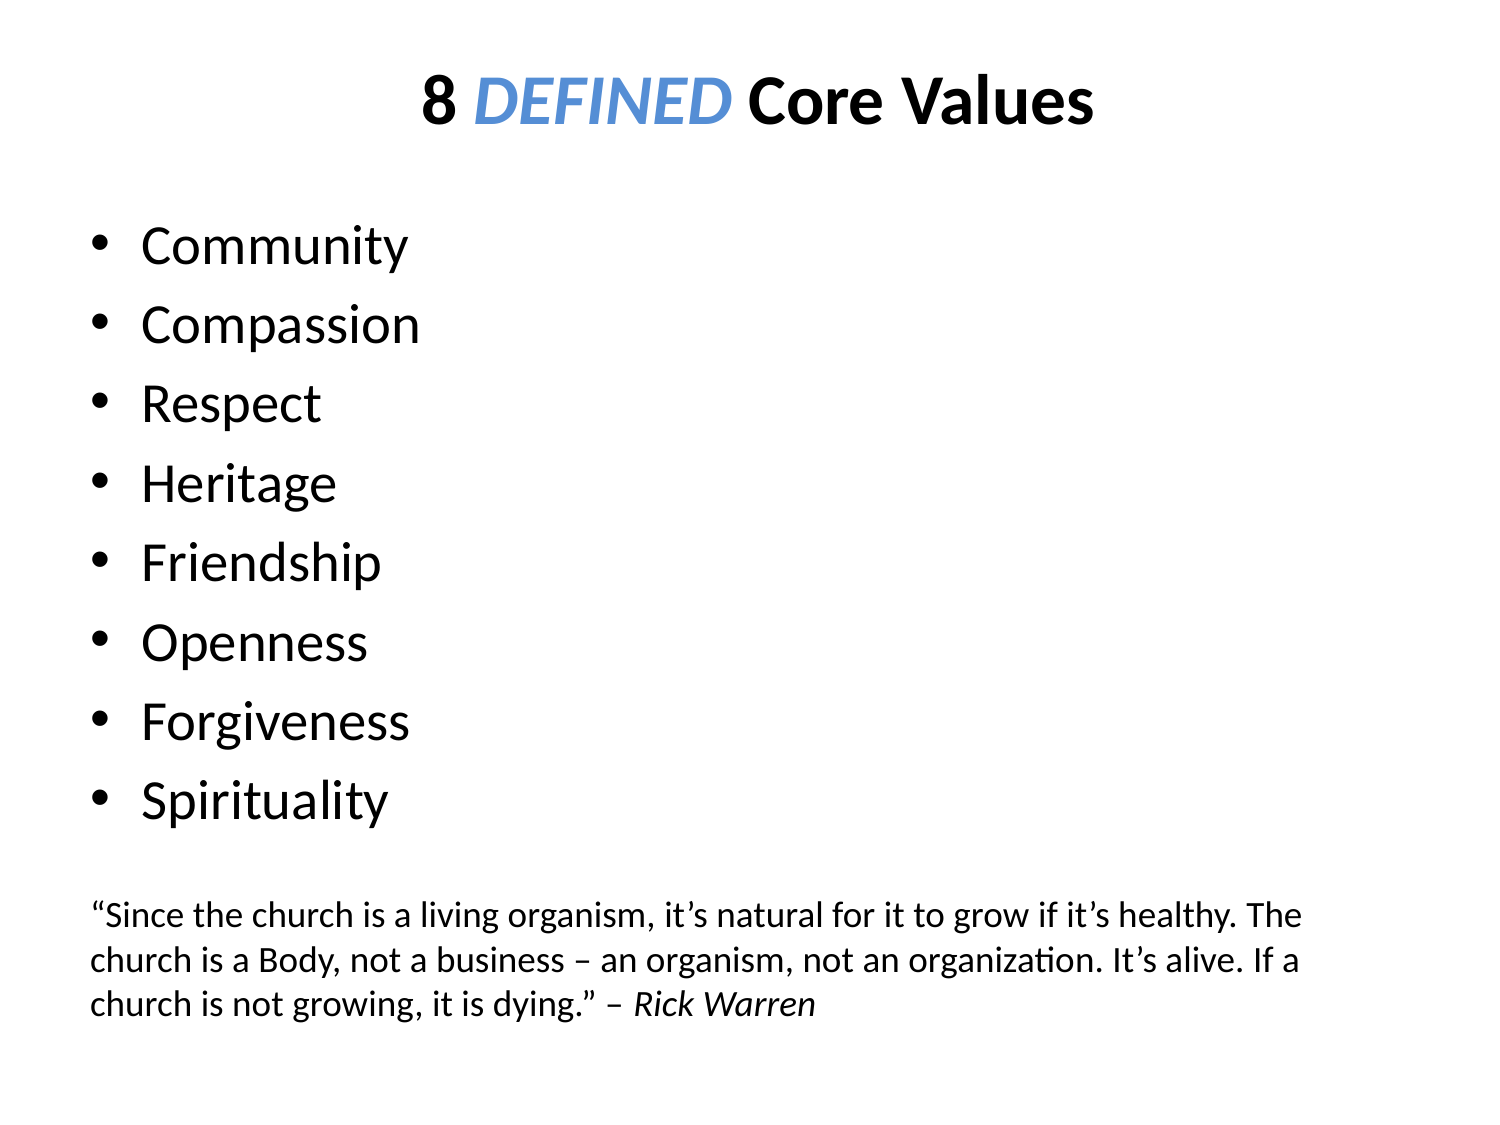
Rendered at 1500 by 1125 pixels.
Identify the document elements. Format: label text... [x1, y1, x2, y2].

title 8 DEFINED Core Values [75, 45, 1425, 200]
list Community Compassion Respect Heritage Friendship Openness Forgiveness Spirituality “Since the church is a living organism, it’s natural for it to grow if it’s healthy. The church is a Body, not a business – an organism, not an organization. It’s alive. If a church is not growing, it is dying.” – Rick Warren [75, 200, 1425, 1038]
